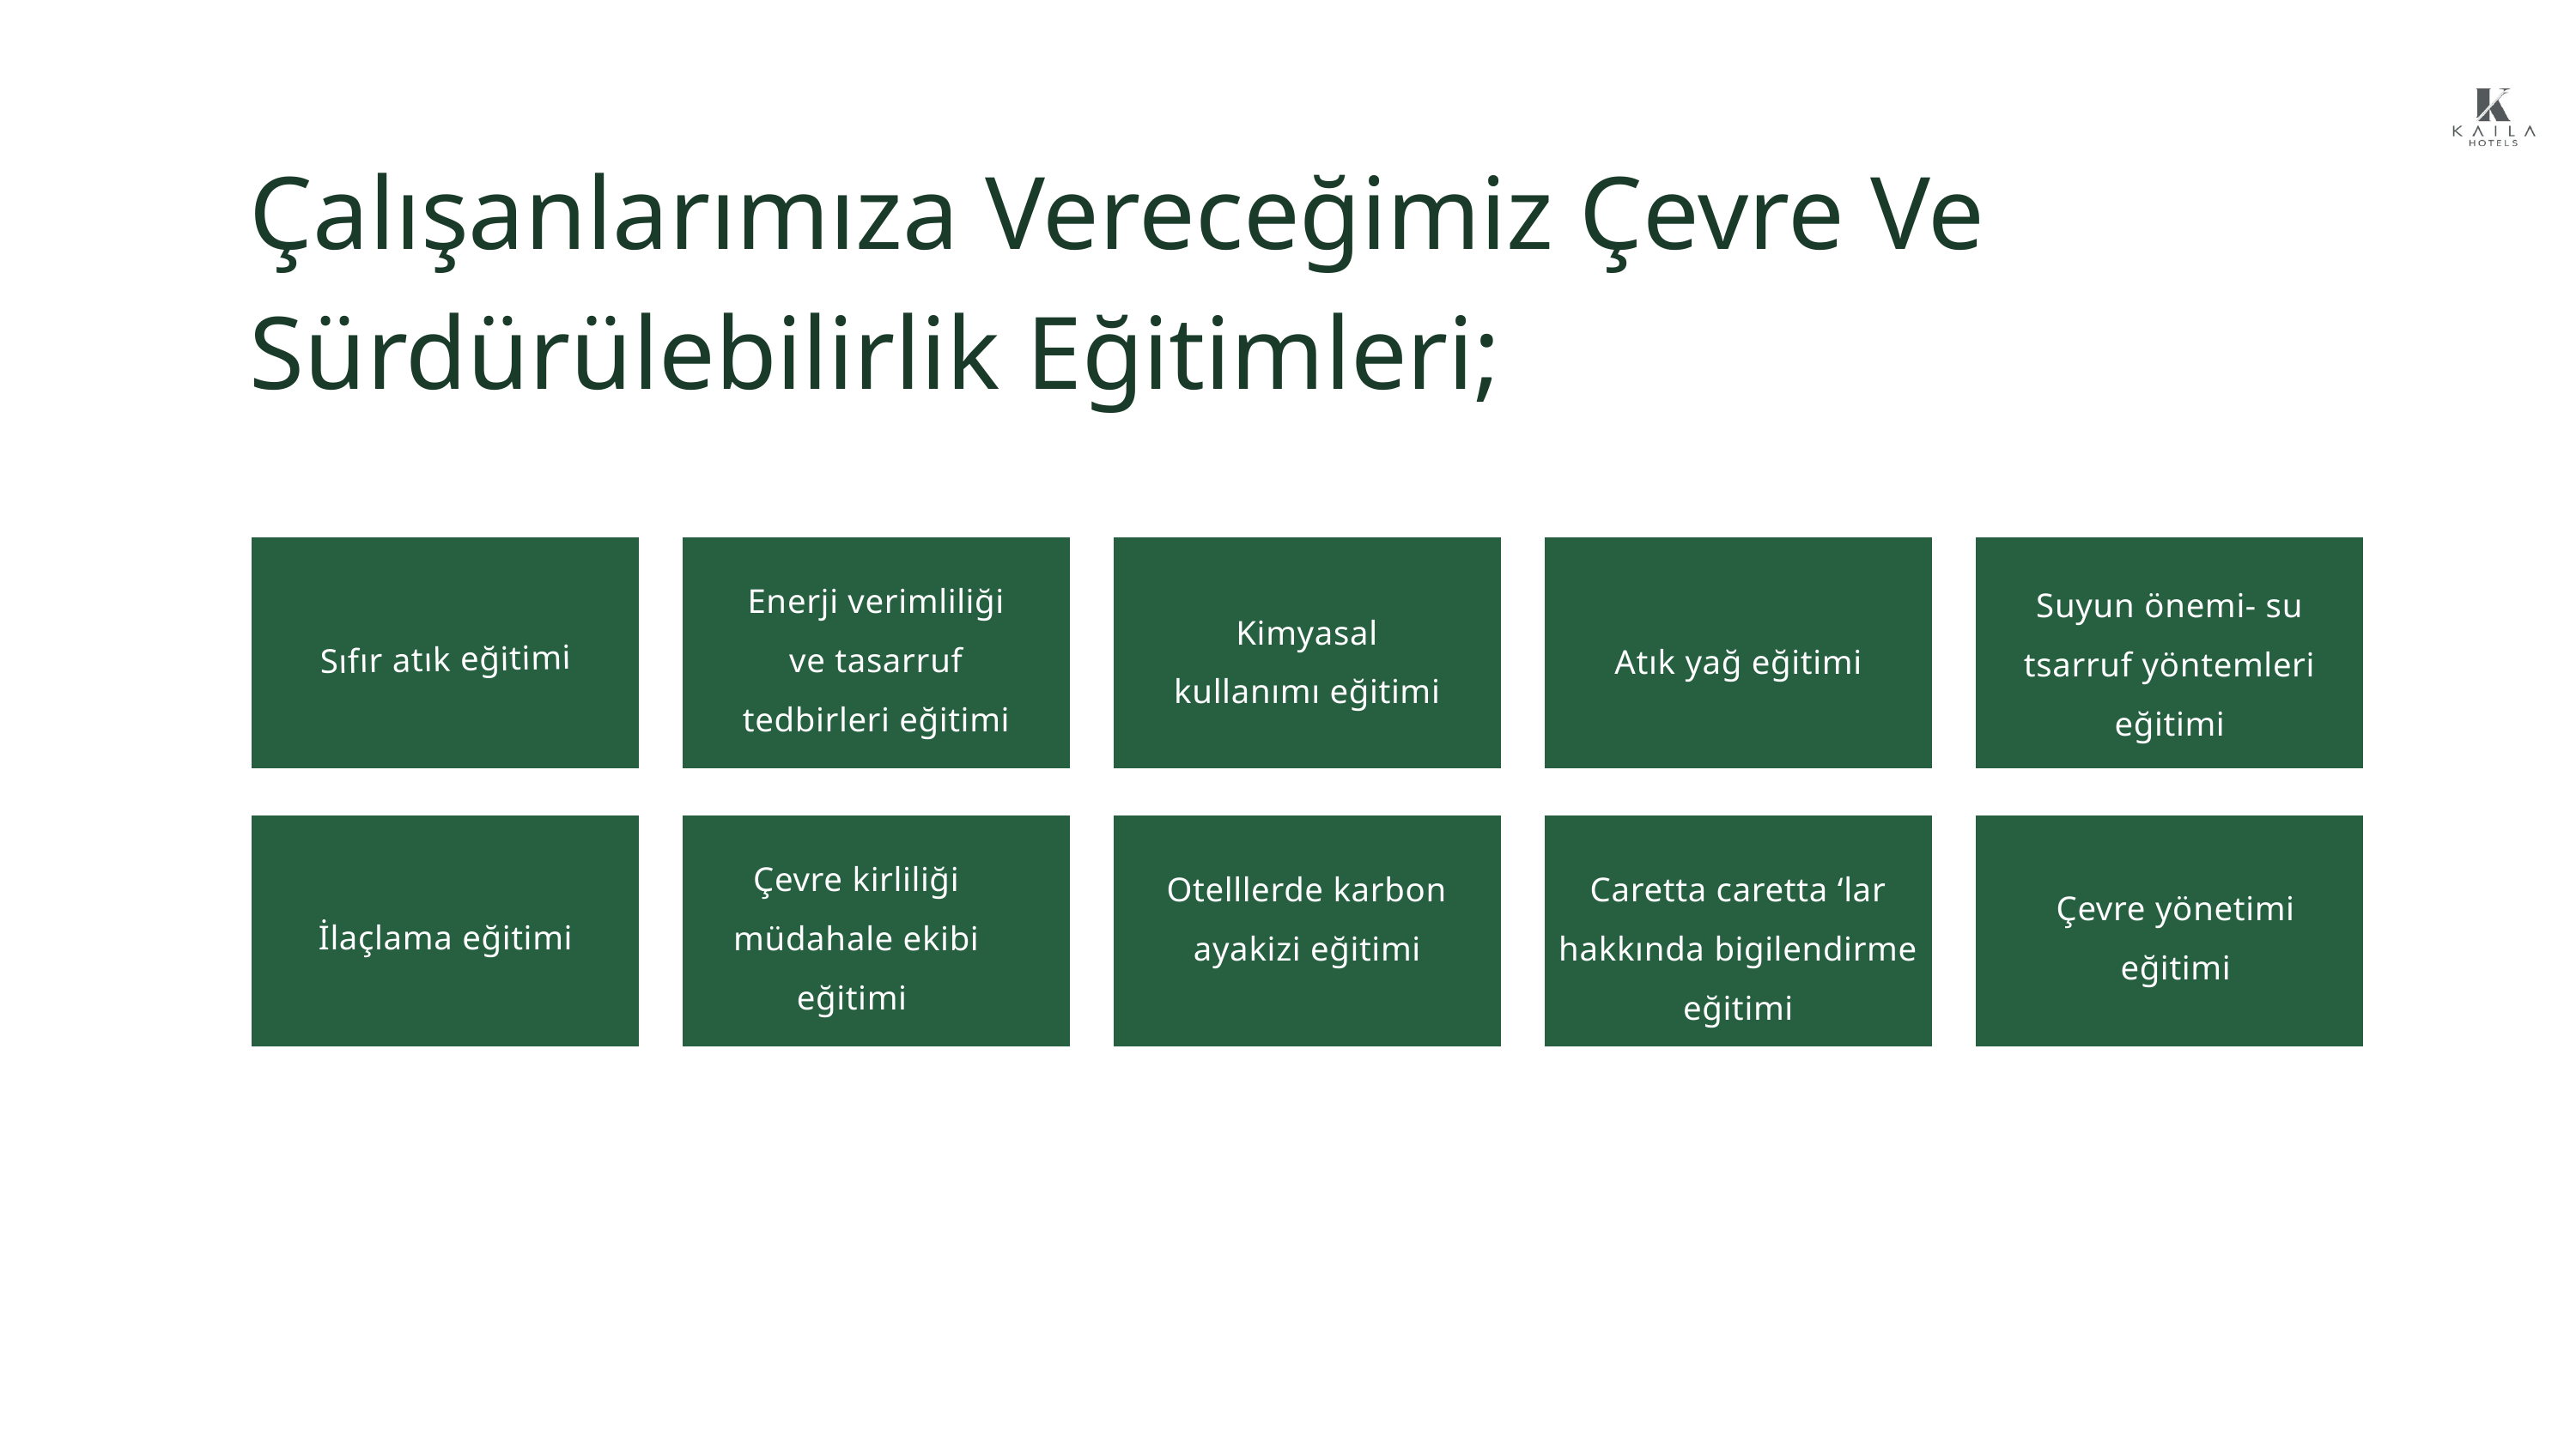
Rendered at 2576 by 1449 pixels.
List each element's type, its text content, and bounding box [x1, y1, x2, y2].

text_box Çalışanlarımıza Vereceğimiz Çevre Ve Sürdürülebilirlik Eğitimleri; [249, 128, 2317, 409]
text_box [1544, 815, 1933, 1047]
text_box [252, 537, 640, 769]
picture [2445, 80, 2539, 161]
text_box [1976, 815, 2364, 1047]
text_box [682, 815, 1071, 1047]
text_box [1976, 537, 2364, 769]
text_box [252, 815, 640, 1047]
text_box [1113, 815, 1502, 1047]
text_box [1544, 537, 1933, 769]
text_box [682, 537, 1071, 769]
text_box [1113, 537, 1502, 769]
